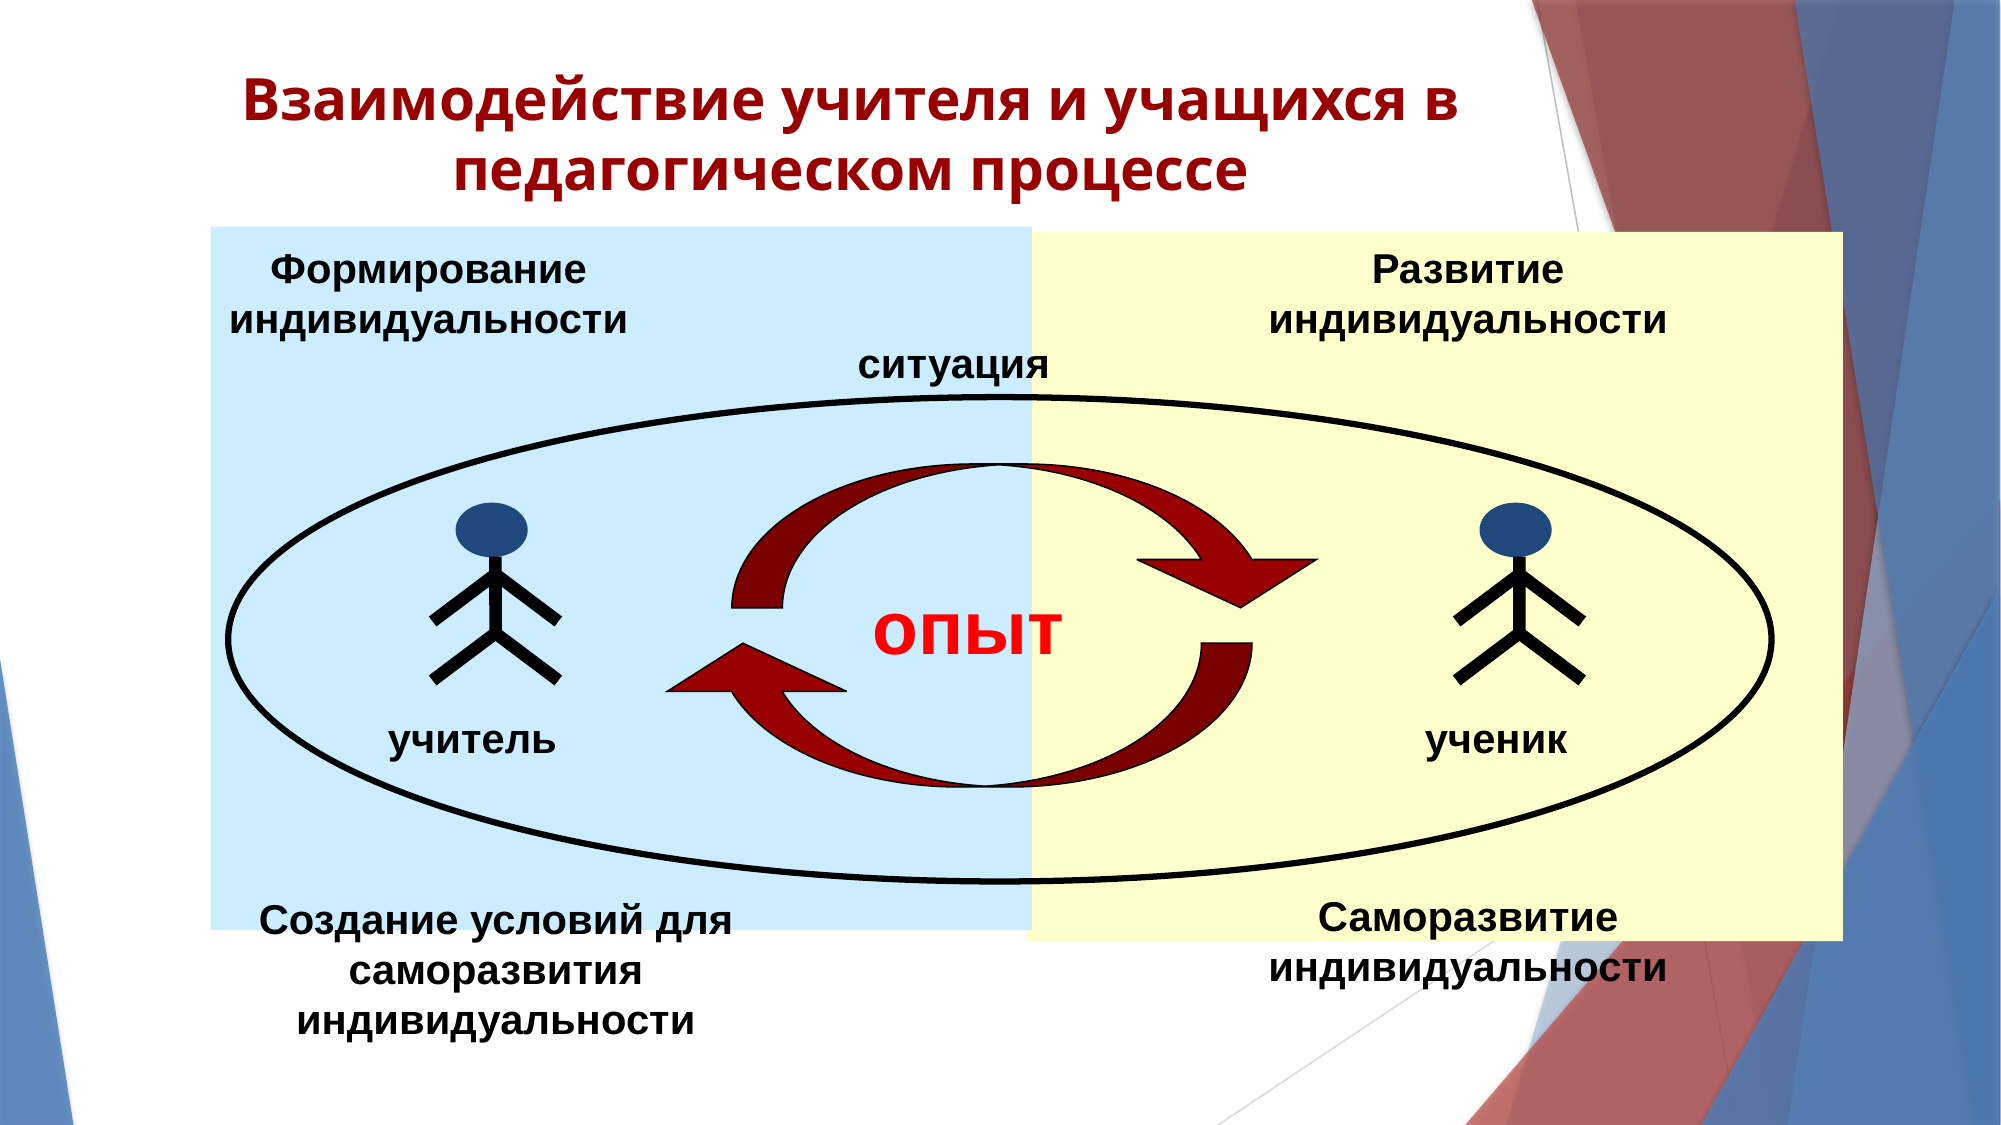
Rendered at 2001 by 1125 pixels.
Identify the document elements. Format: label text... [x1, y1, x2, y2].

text_box [210, 226, 1033, 931]
text_box Взаимодействие учителя и учащихся в педагогическом процессе [117, 54, 1584, 210]
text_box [432, 502, 559, 681]
text_box ученик [1410, 704, 1583, 769]
text_box опыт [858, 571, 1189, 677]
text_box Развитие индивидуальности [1253, 234, 1683, 350]
text_box Формирование индивидуальности [213, 234, 644, 350]
text_box [731, 463, 1317, 608]
text_box Создание условий для саморазвития индивидуальности [149, 885, 843, 1051]
text_box учитель [373, 704, 573, 769]
text_box [667, 643, 1252, 787]
text_box [228, 397, 1772, 882]
text_box Саморазвитие индивидуальности [1252, 882, 1685, 997]
text_box [1026, 231, 1843, 942]
text_box ситуация [843, 329, 1065, 395]
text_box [1456, 502, 1583, 681]
